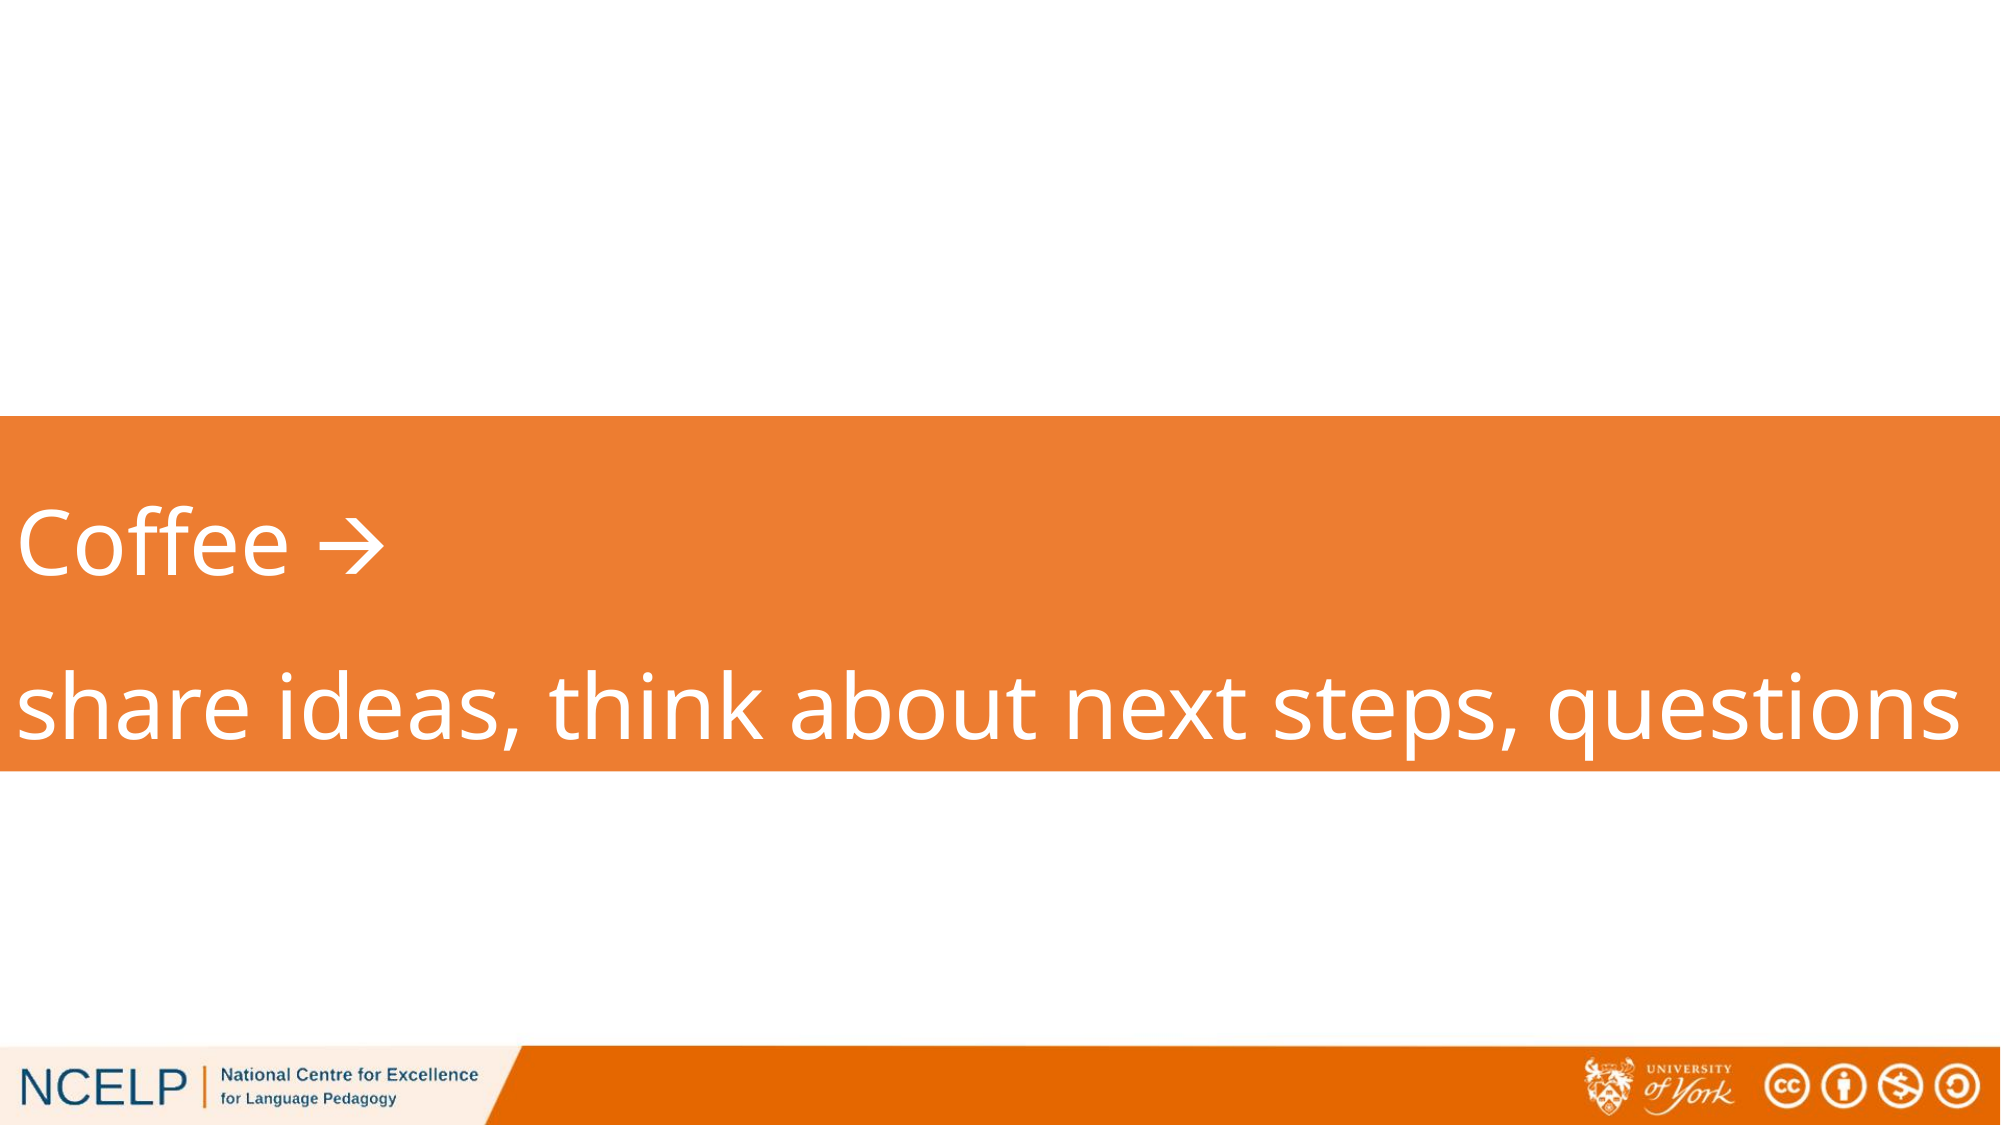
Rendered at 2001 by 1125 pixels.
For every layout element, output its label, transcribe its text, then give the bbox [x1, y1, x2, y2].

title Coffee 🡪 share ideas, think about next steps, questions [0, 416, 2000, 772]
picture [0, 0, 2001, 1125]
